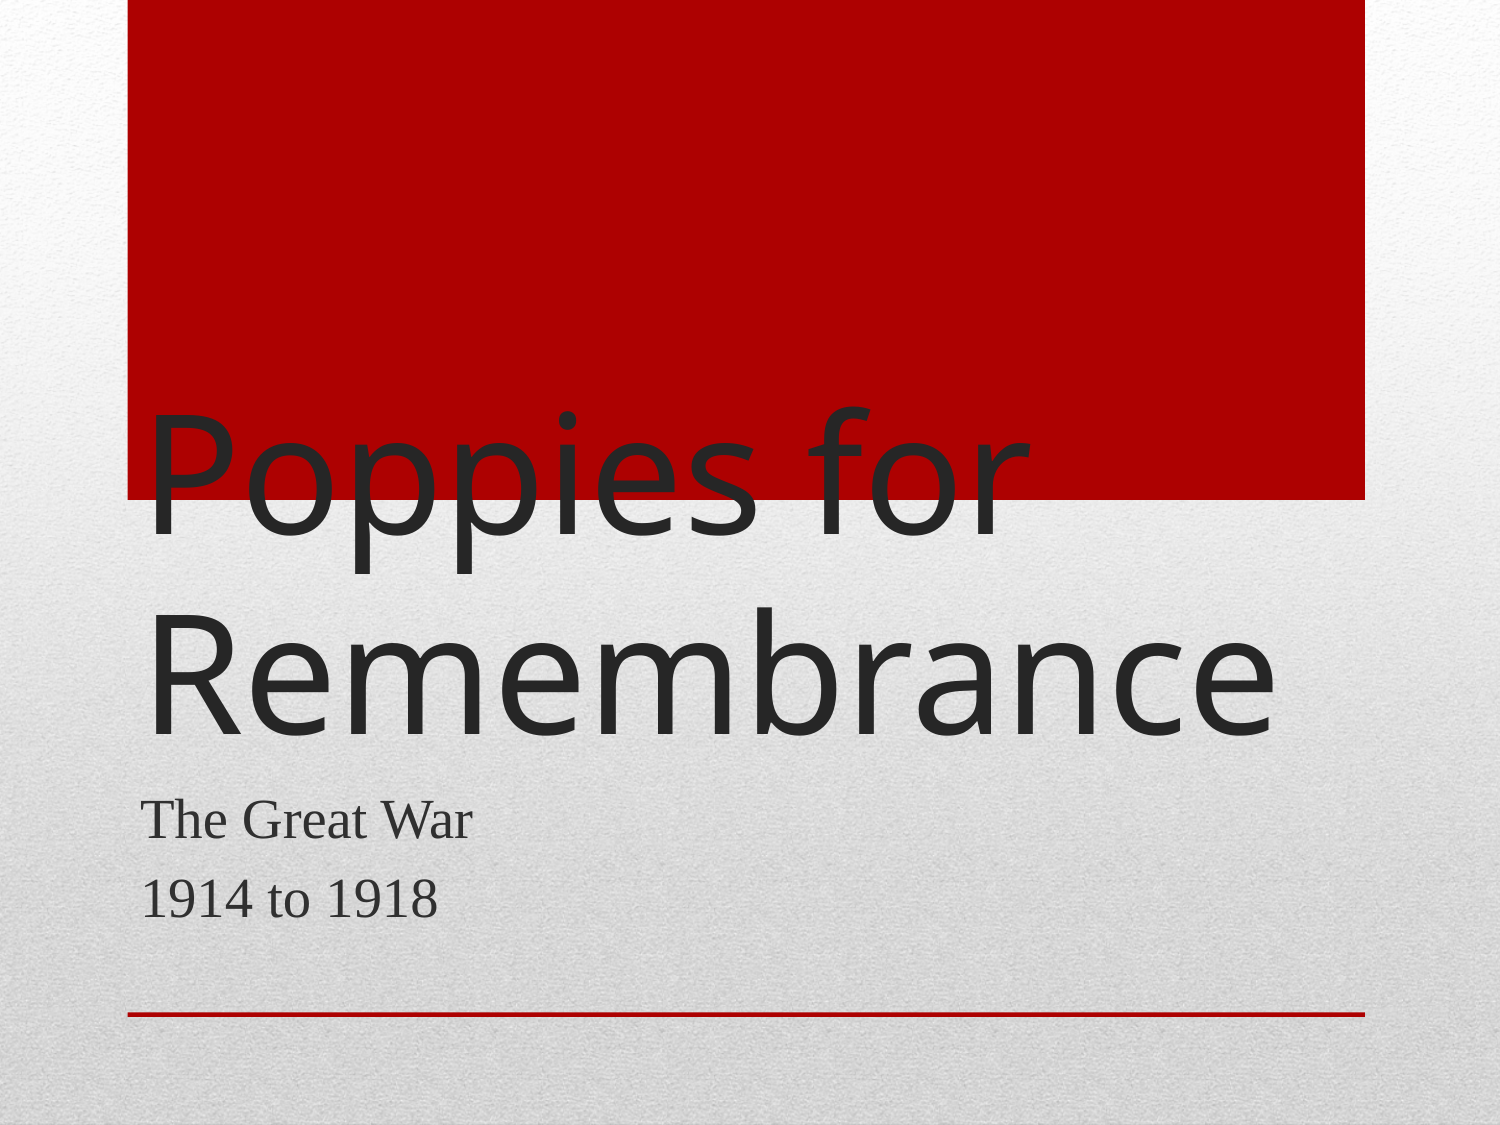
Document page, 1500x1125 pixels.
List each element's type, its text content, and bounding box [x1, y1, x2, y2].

title Poppies for Remembrance [125, 525, 1363, 775]
subtitle The Great War 1914 to 1918 [125, 774, 1250, 938]
